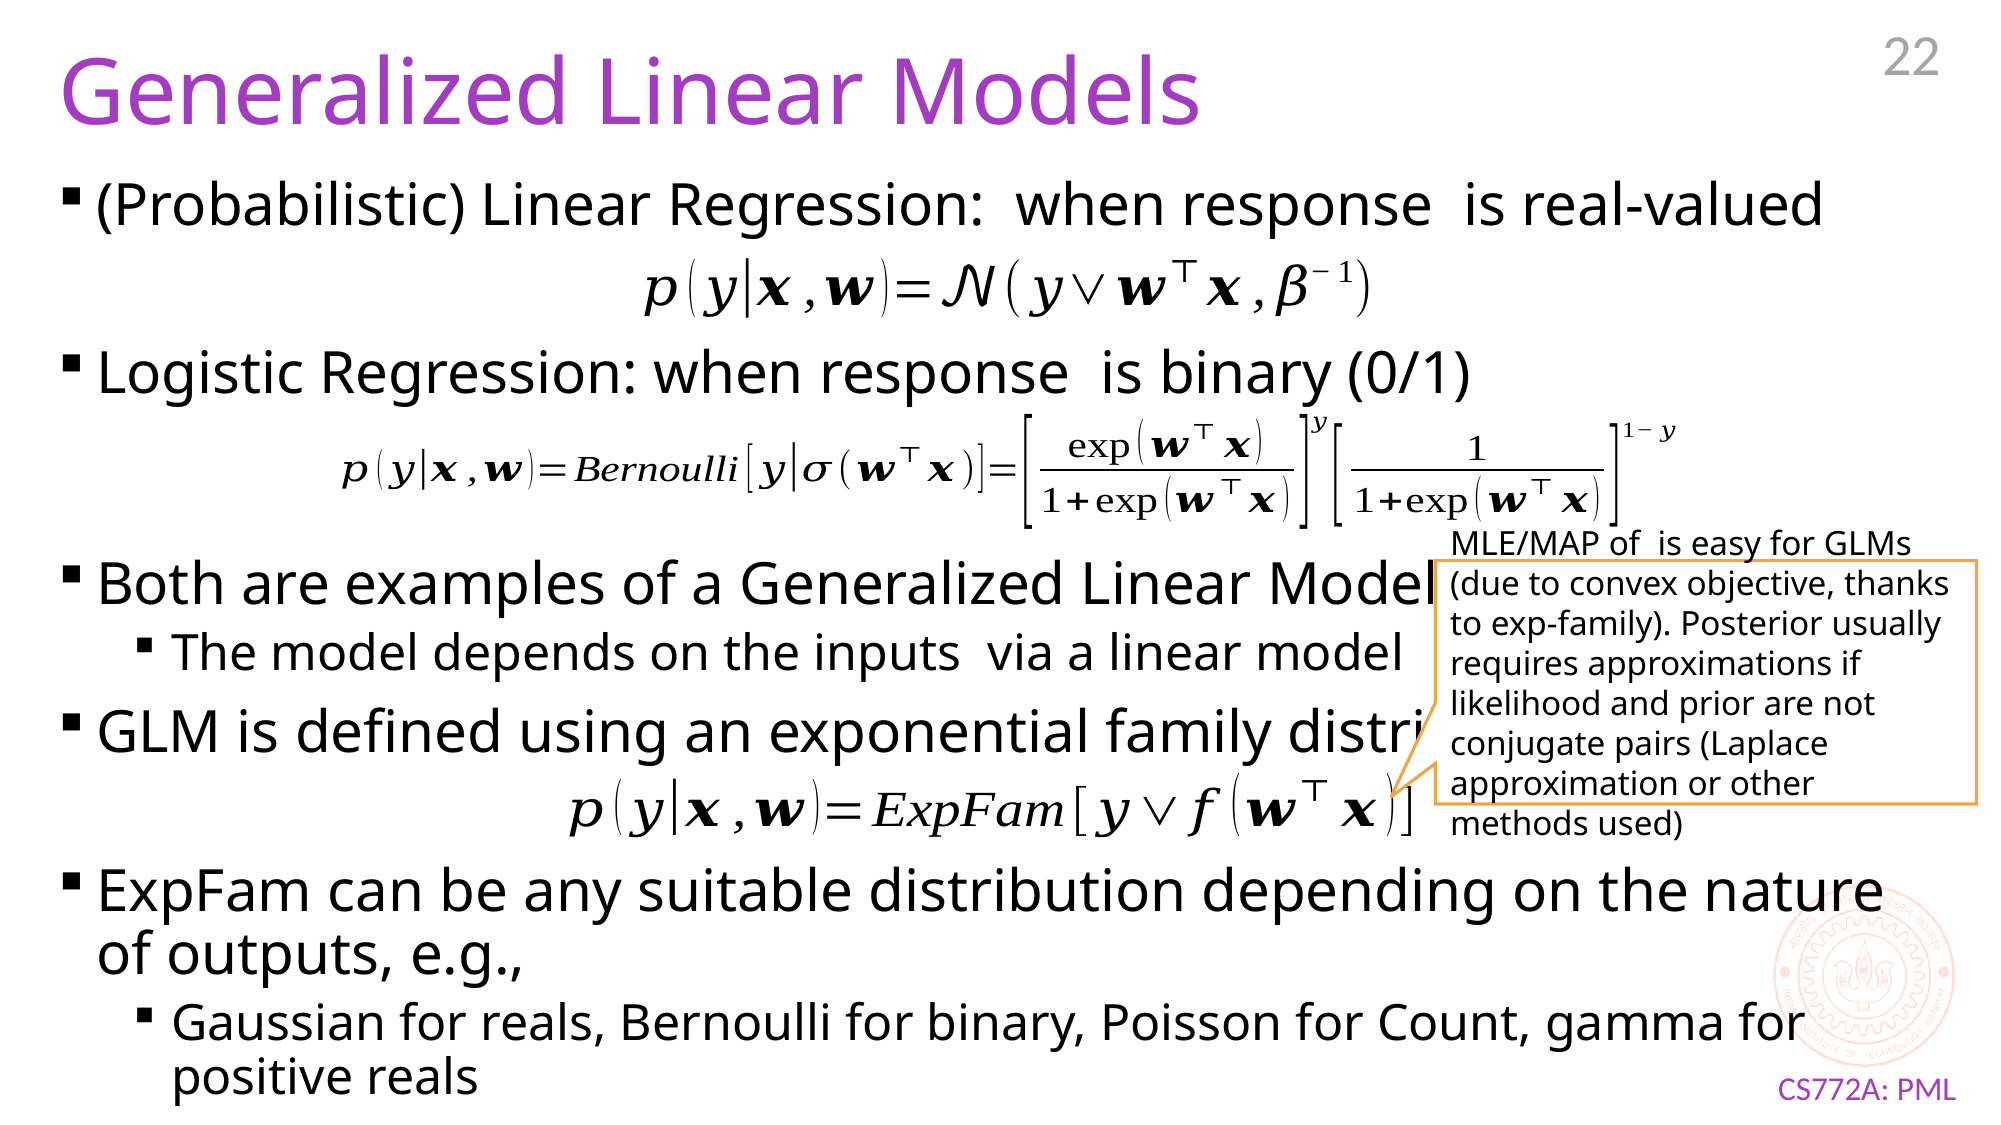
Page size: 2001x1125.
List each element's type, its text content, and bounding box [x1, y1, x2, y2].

text_box 22 [1857, 22, 1957, 83]
title Generalized Linear Models [43, 27, 1970, 163]
